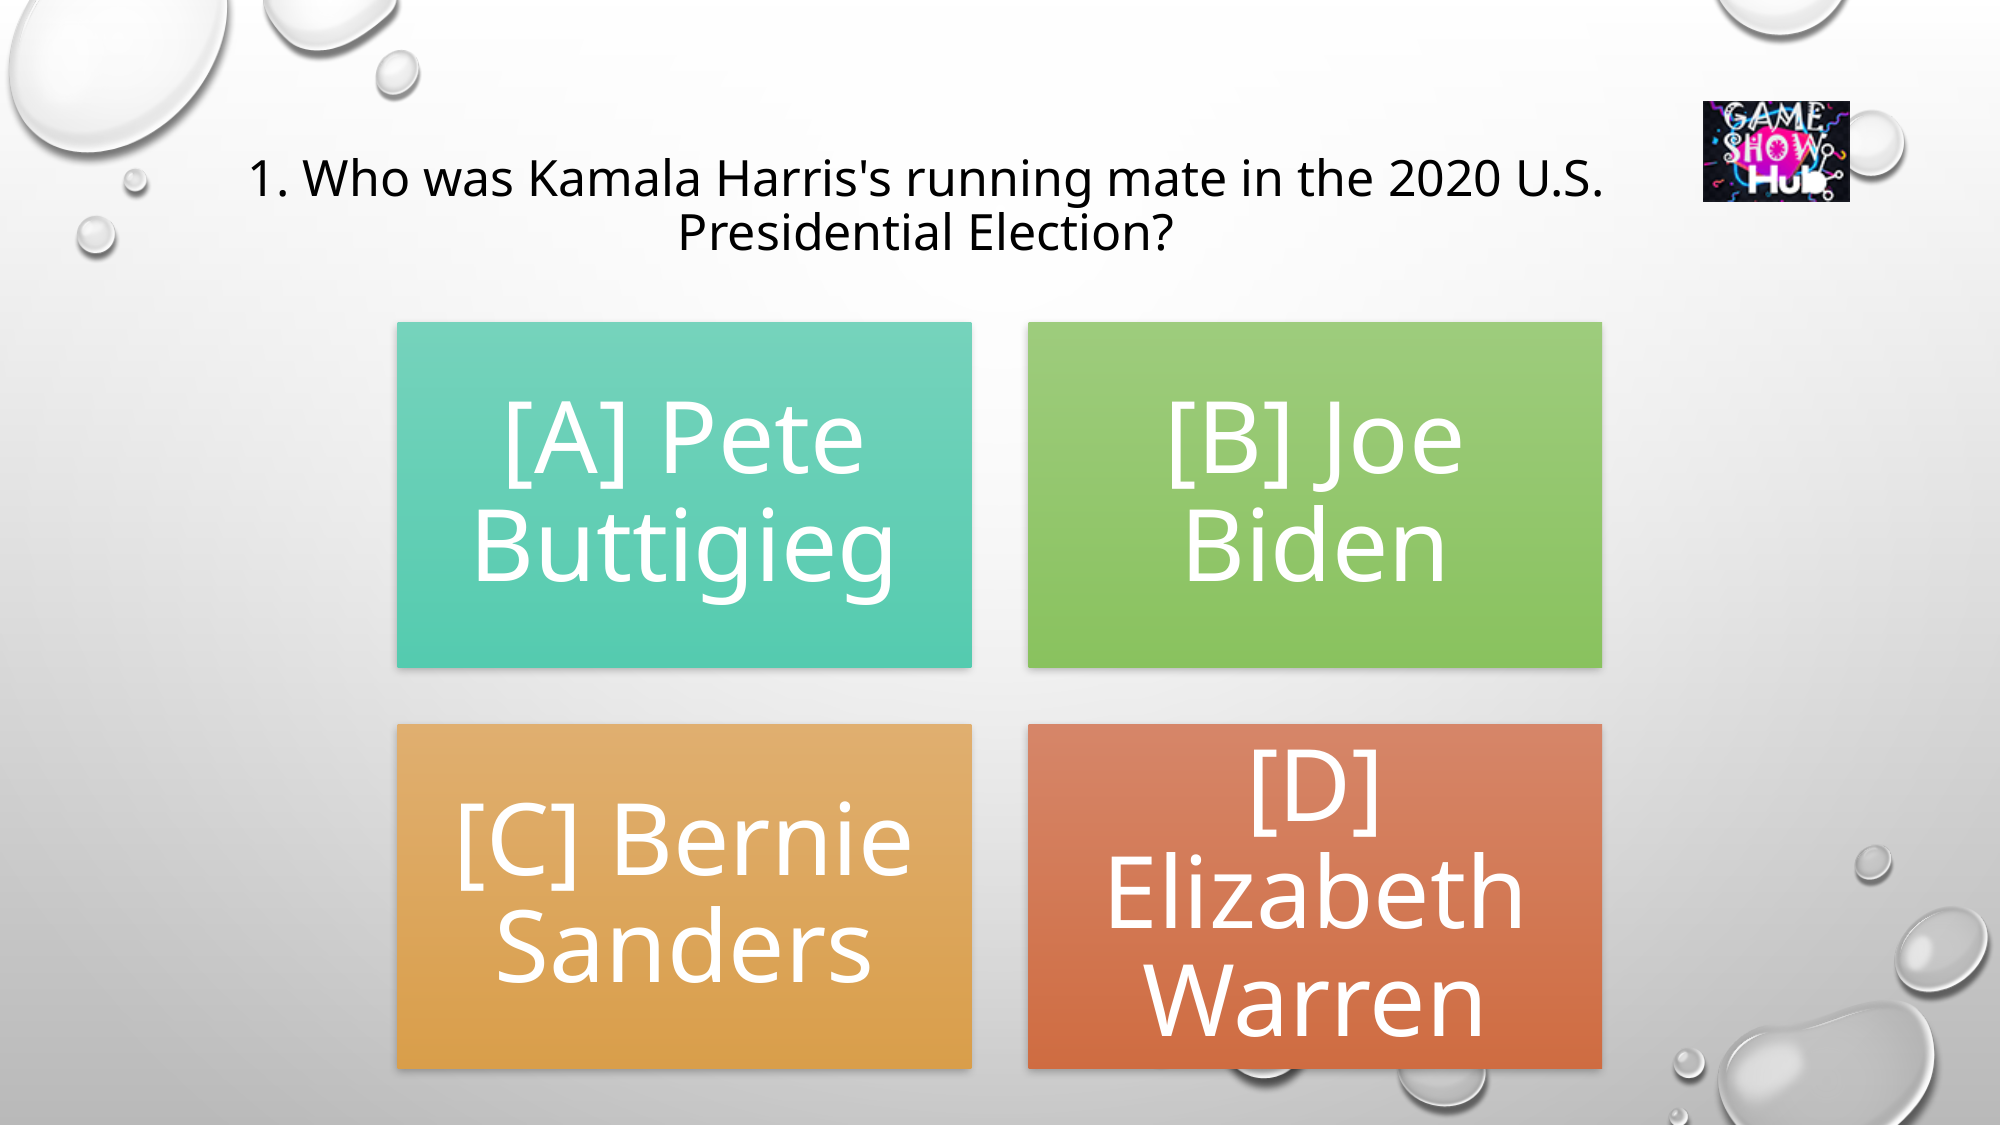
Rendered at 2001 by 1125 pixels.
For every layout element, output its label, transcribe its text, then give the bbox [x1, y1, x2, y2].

picture [0, 0, 2000, 1125]
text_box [149, 322, 1851, 1069]
title 1. Who was Kamala Harris's running mate in the 2020 U.S. Presidential Election? [149, 101, 1704, 313]
